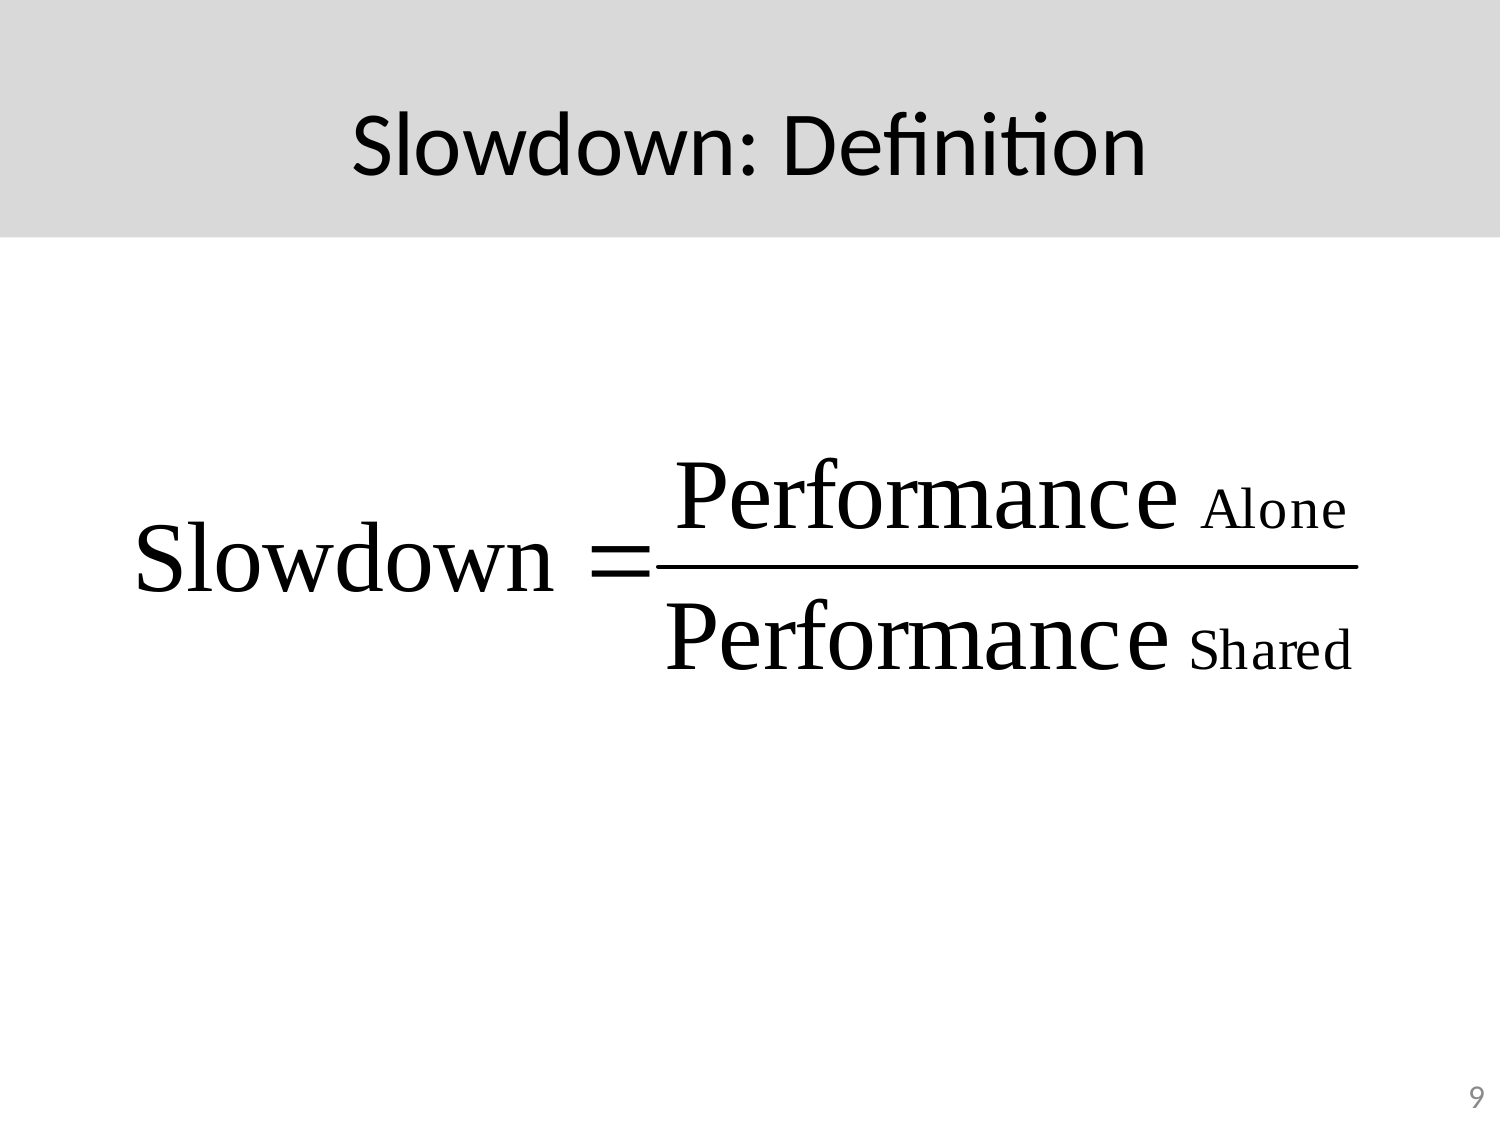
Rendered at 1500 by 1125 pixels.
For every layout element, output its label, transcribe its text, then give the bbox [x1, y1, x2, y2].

slide_number 9 [1149, 1065, 1500, 1125]
title Slowdown: Definition [75, 45, 1425, 233]
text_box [121, 433, 1379, 692]
